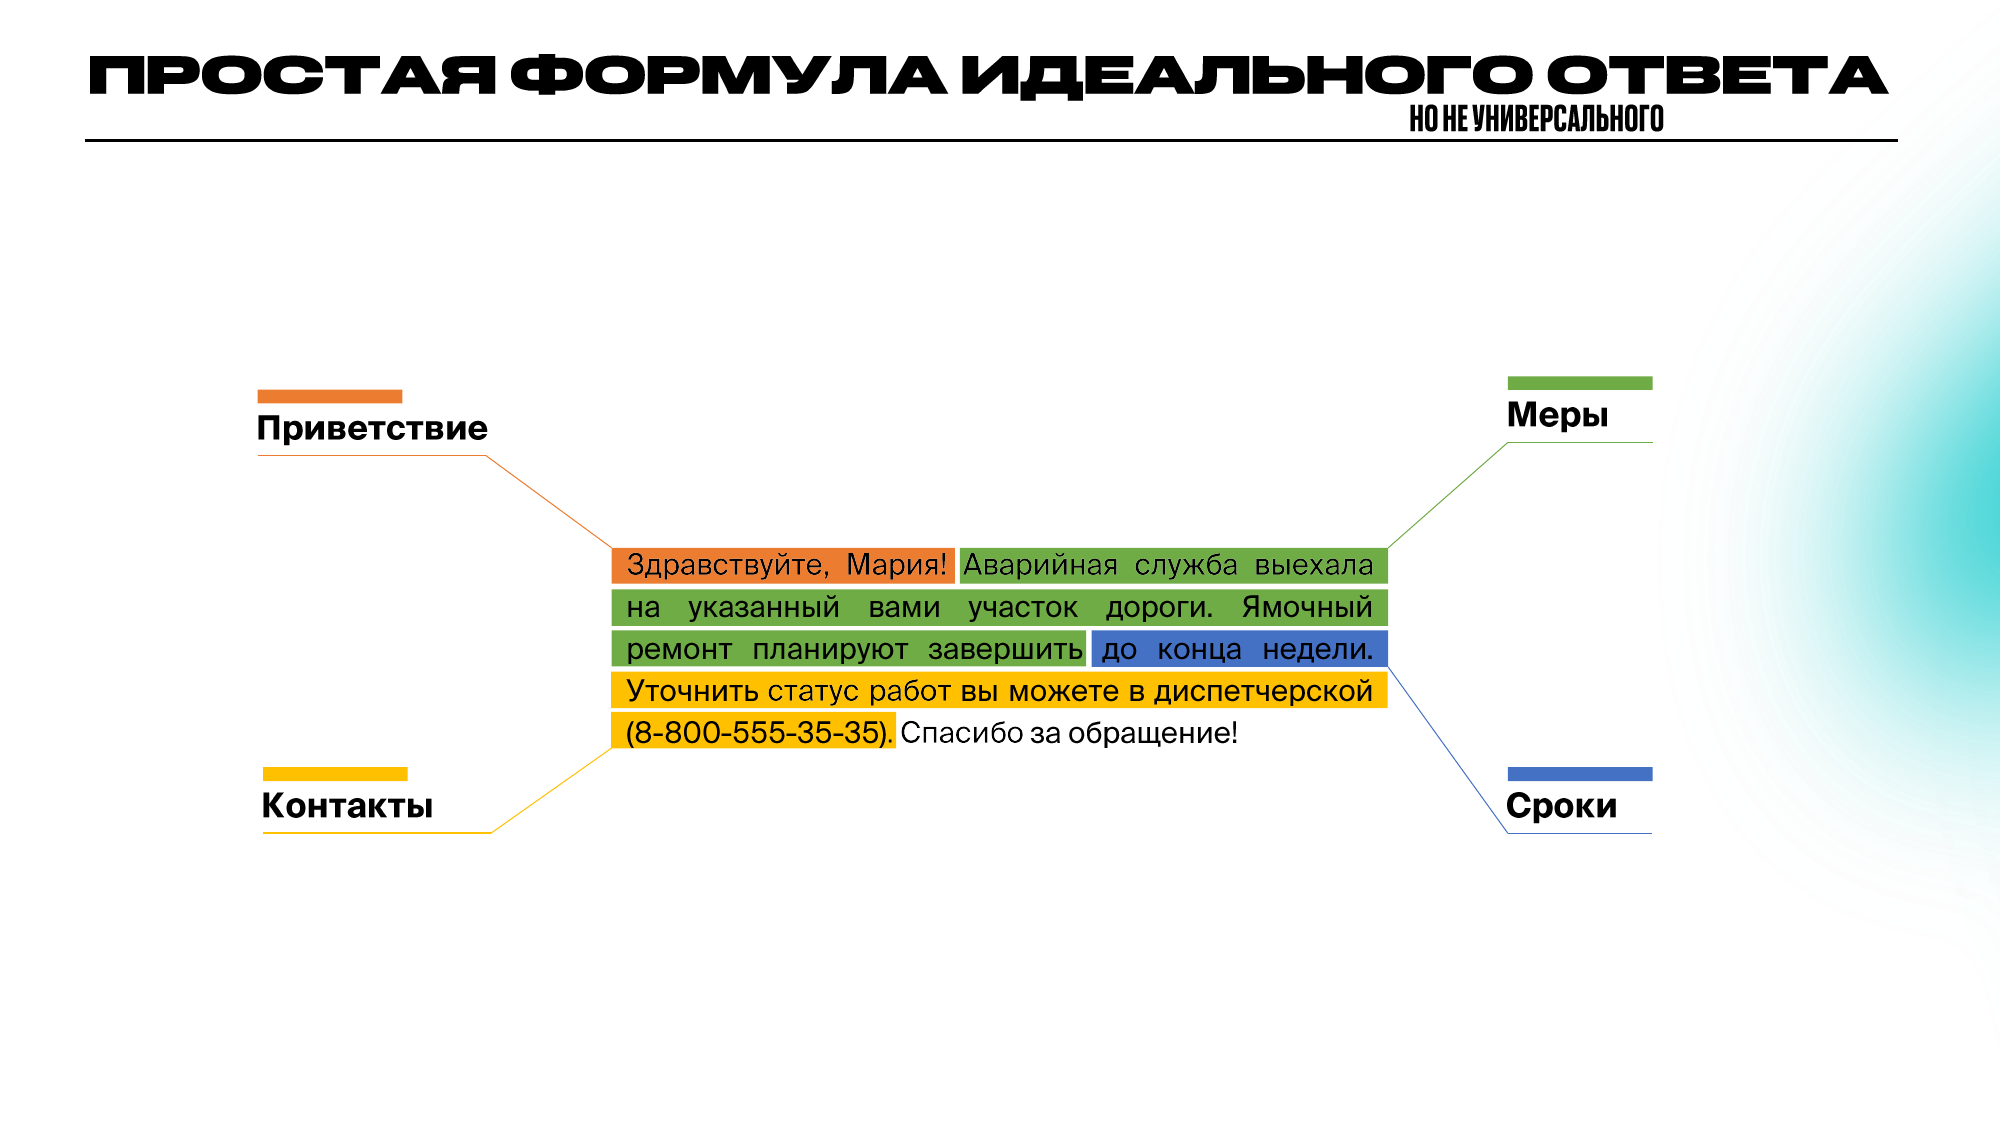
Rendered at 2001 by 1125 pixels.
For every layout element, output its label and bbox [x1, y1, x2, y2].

text_box [84, 0, 2000, 1125]
